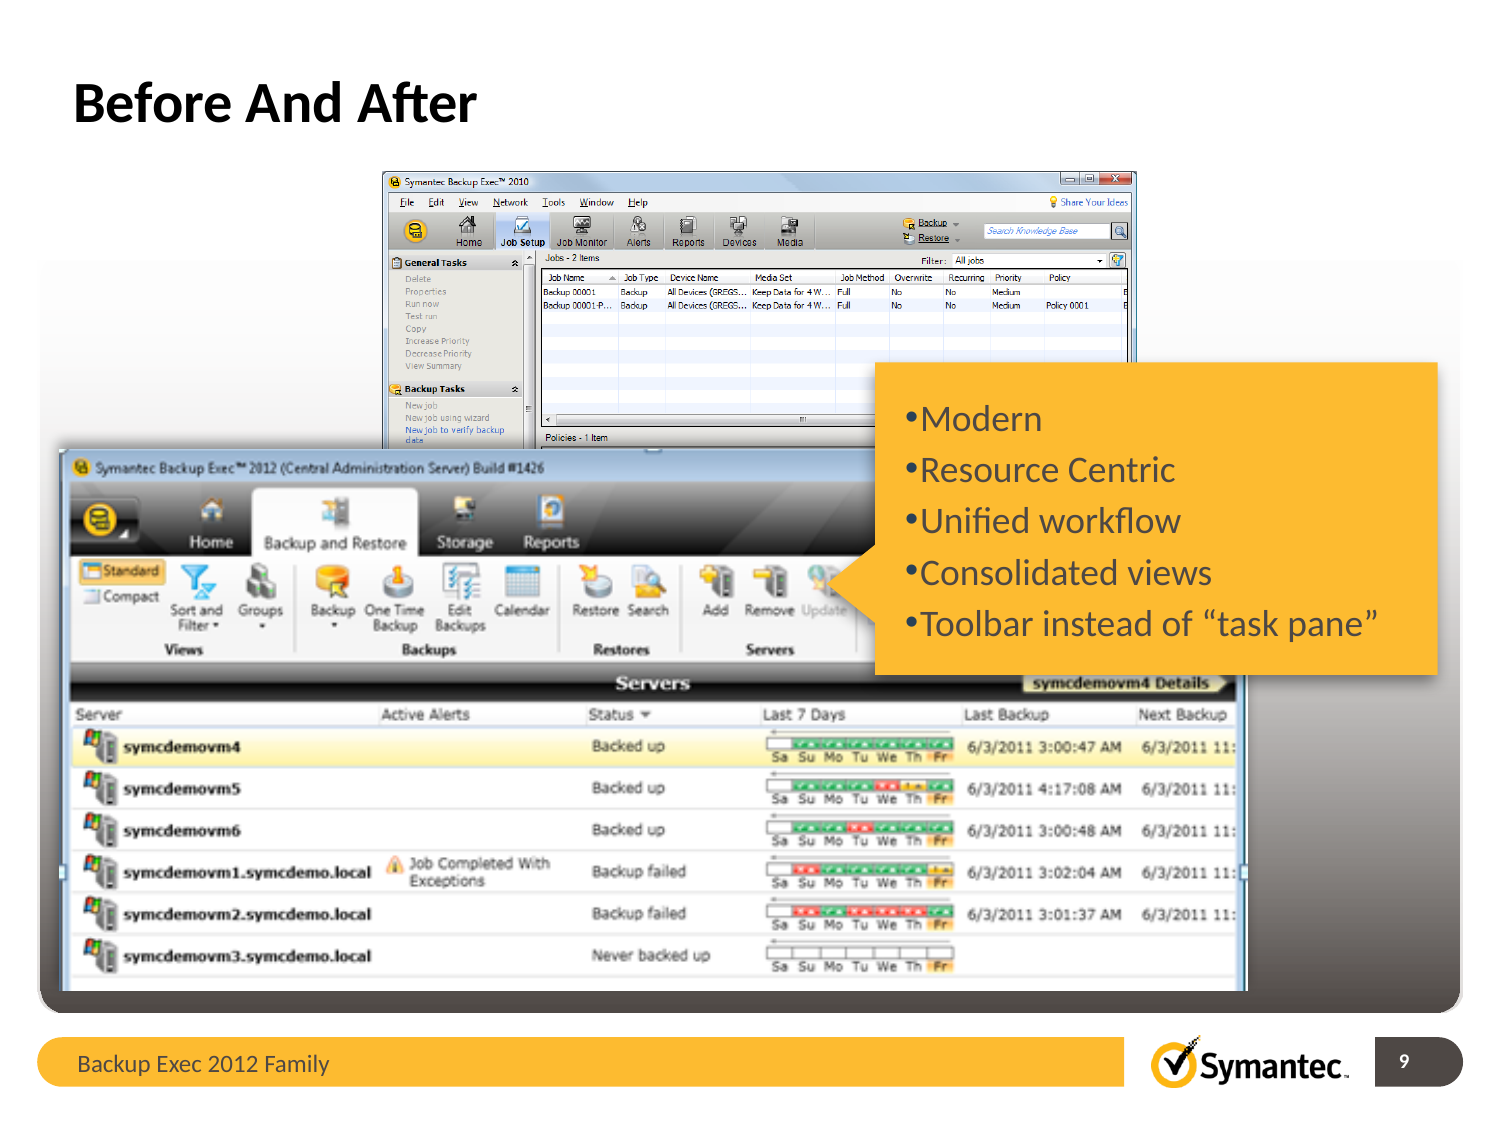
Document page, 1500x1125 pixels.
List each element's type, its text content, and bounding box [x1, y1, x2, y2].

picture [1151, 1035, 1349, 1088]
text_box Modern Resource Centric Unified workflow Consolidated views Toolbar instead of “task pane” [1142, 362, 1438, 675]
text_box 9 [1383, 1049, 1452, 1075]
text_box [40, 252, 1460, 1013]
picture [58, 171, 1248, 992]
footer Backup Exec 2012 Family [62, 1042, 749, 1082]
title Before And After [57, 5, 1434, 144]
